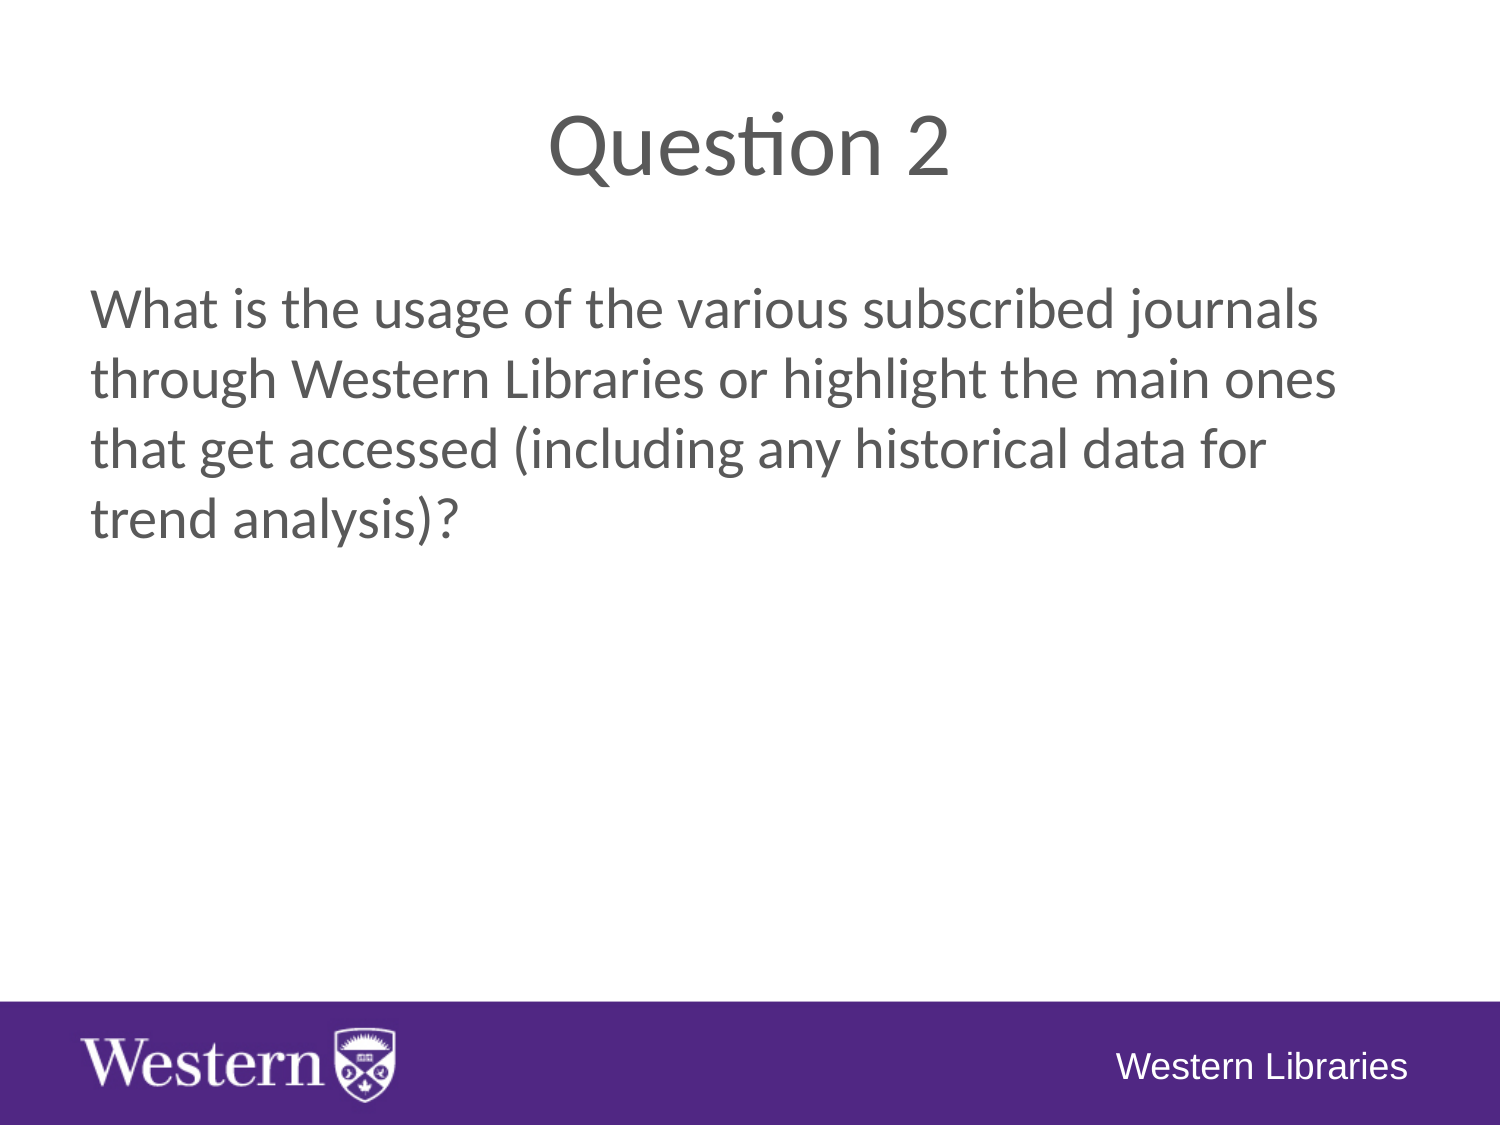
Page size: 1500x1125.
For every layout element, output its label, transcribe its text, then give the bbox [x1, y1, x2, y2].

list What is the usage of the various subscribed journals through Western Libraries or highlight the main ones that get accessed (including any historical data for trend analysis)? [75, 262, 1425, 1005]
title Question 2 [75, 45, 1425, 233]
picture [0, 0, 1500, 1125]
text_box Western Libraries [1100, 1034, 1423, 1095]
